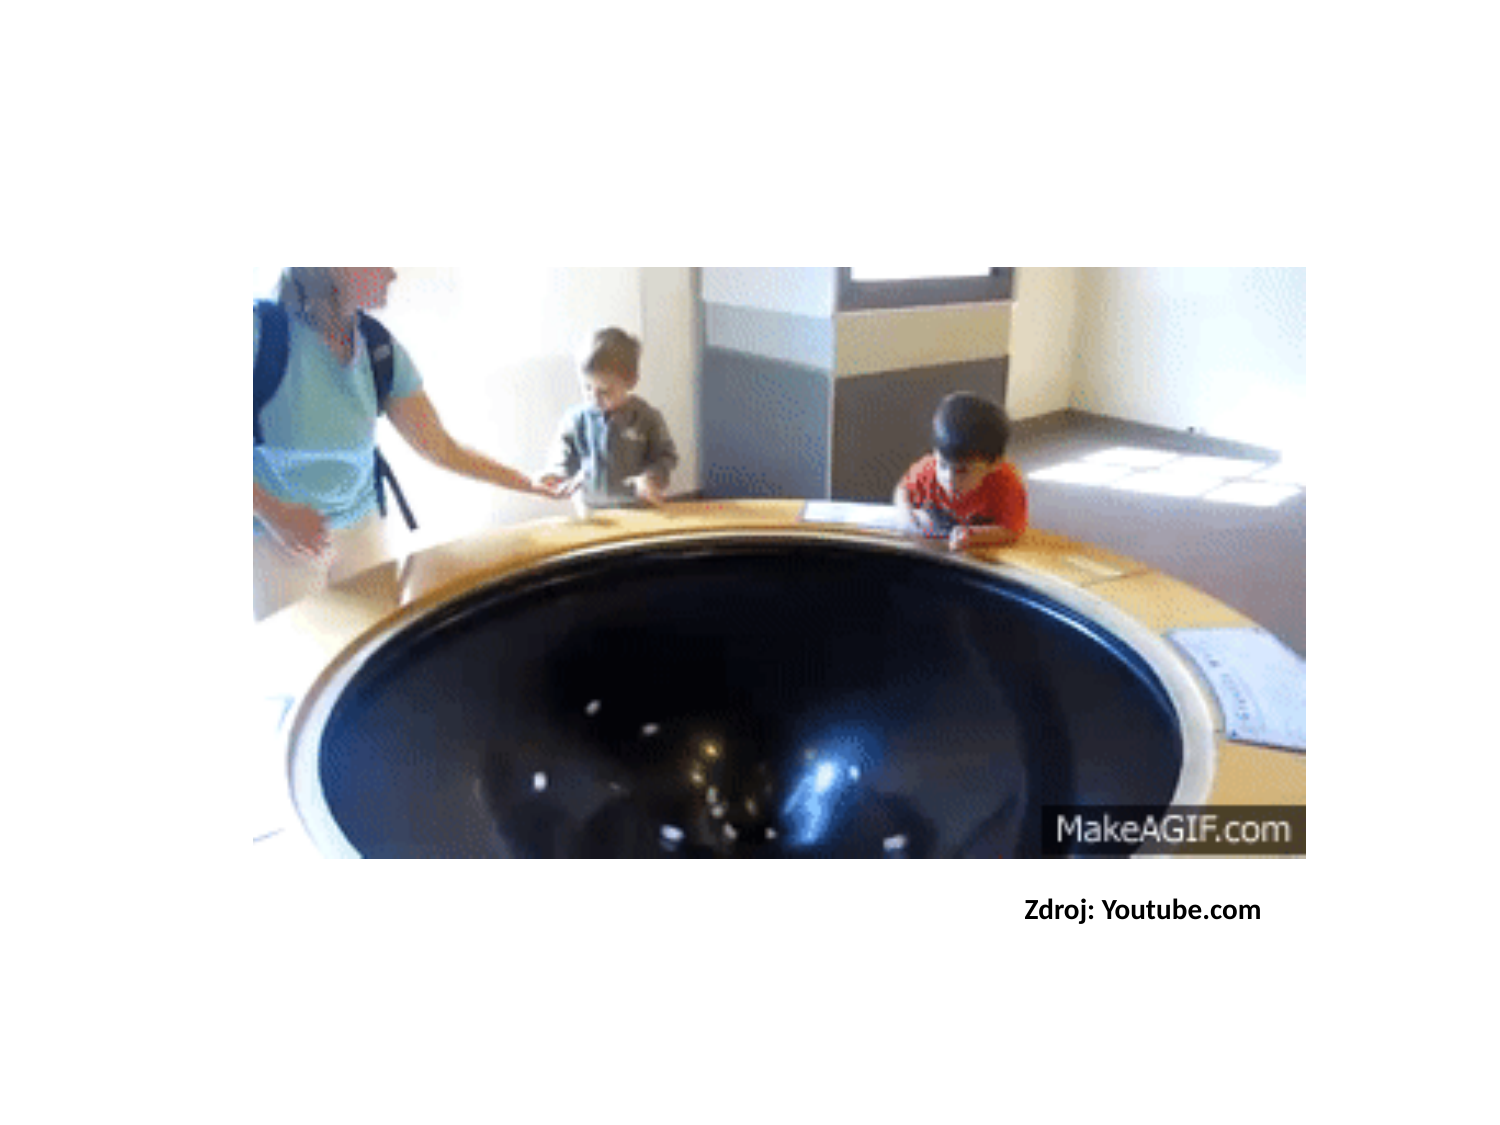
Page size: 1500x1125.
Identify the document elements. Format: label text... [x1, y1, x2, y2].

text_box Zdroj: Youtube.com [1009, 883, 1412, 933]
picture [253, 266, 1306, 859]
